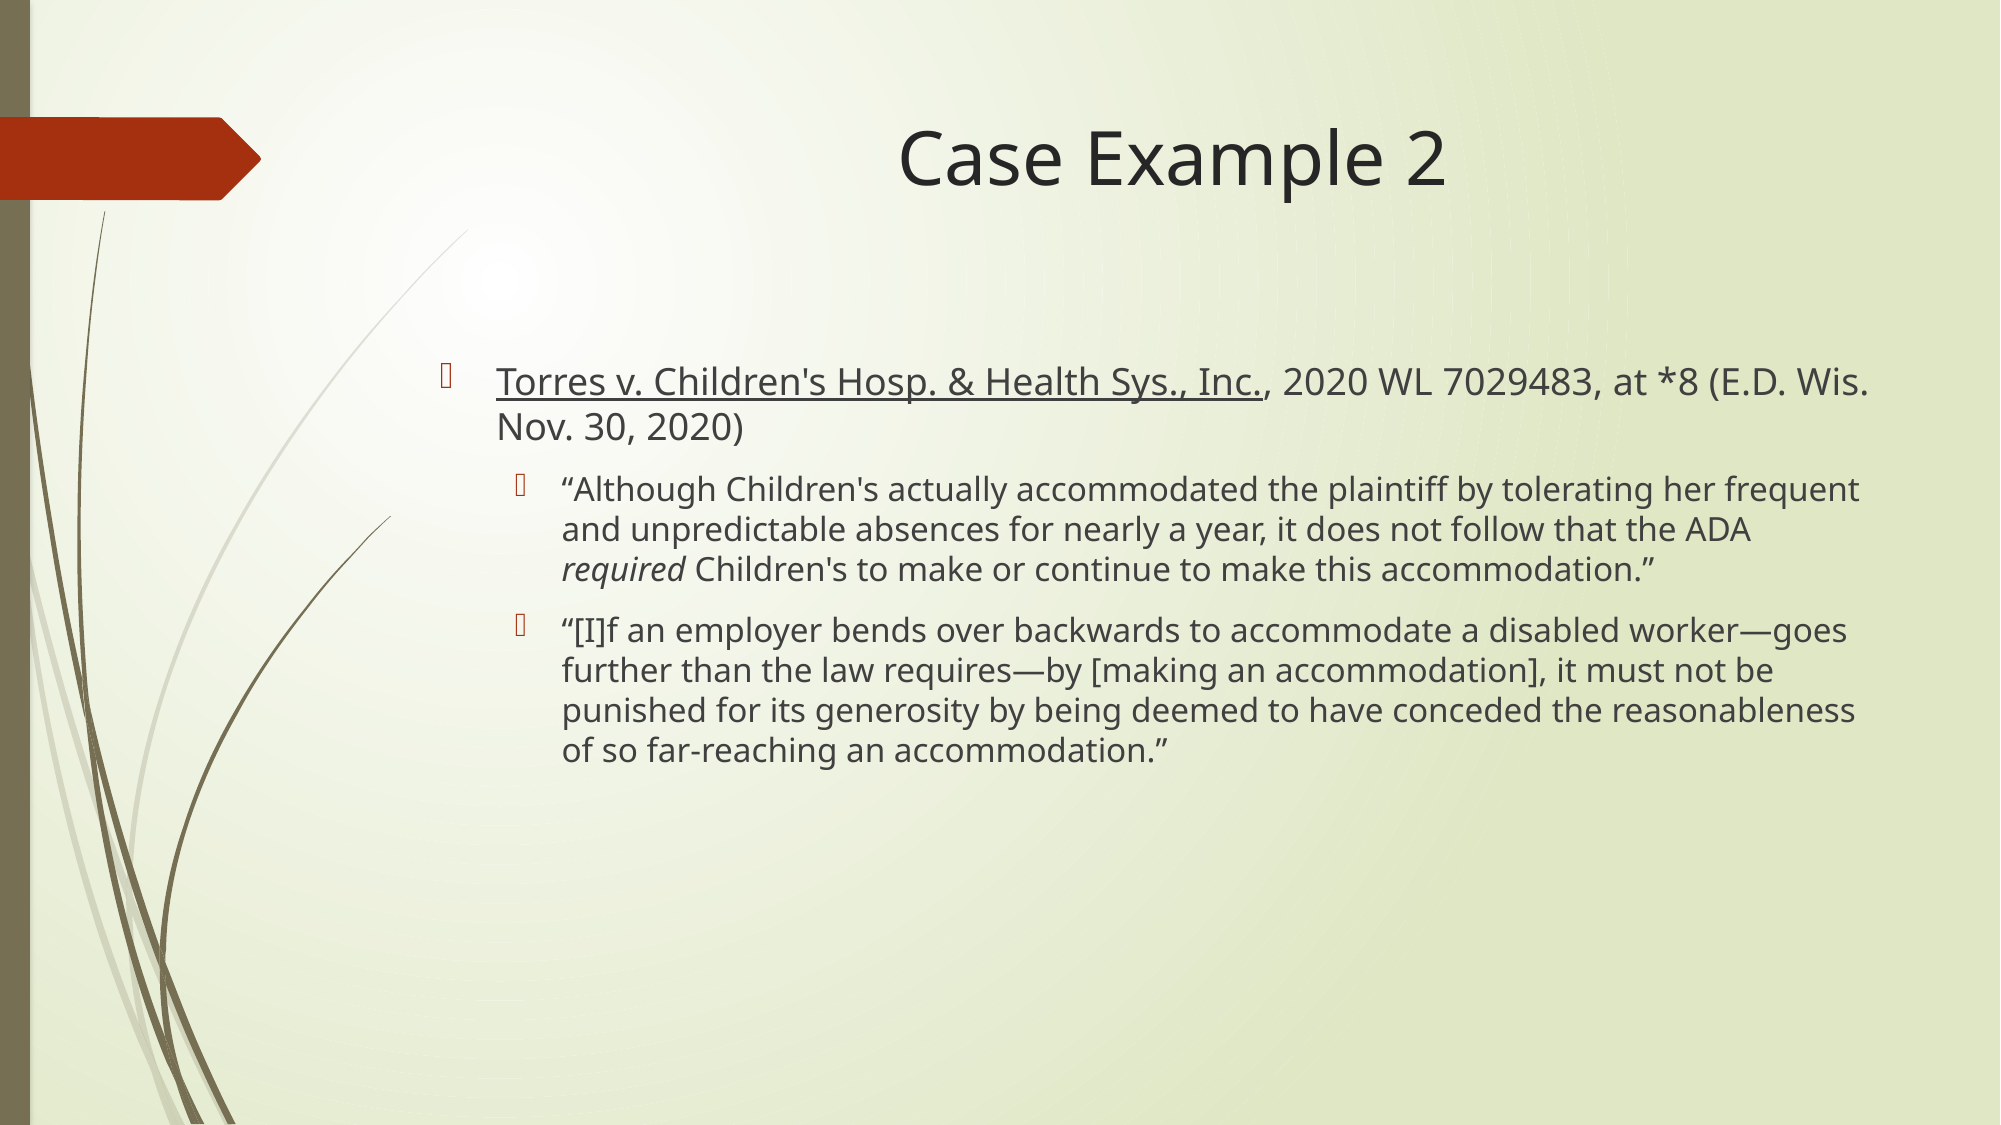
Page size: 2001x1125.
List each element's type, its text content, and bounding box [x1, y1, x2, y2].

list Torres v. Children's Hosp. & Health Sys., Inc., 2020 WL 7029483, at *8 (E.D. Wis. Nov. 30, 2020) “Although Children's actually accommodated the plaintiff by tolerating her frequent and unpredictable absences for nearly a year, it does not follow that the ADA required Children's to make or continue to make this accommodation.” “[I]f an employer bends over backwards to accommodate a disabled worker—goes further than the law requires—by [making an accommodation], it must not be punished for its generosity by being deemed to have conceded the reasonableness of so far-reaching an accommodation.” [424, 350, 1888, 1050]
title Case Example 2 [408, 102, 1938, 313]
